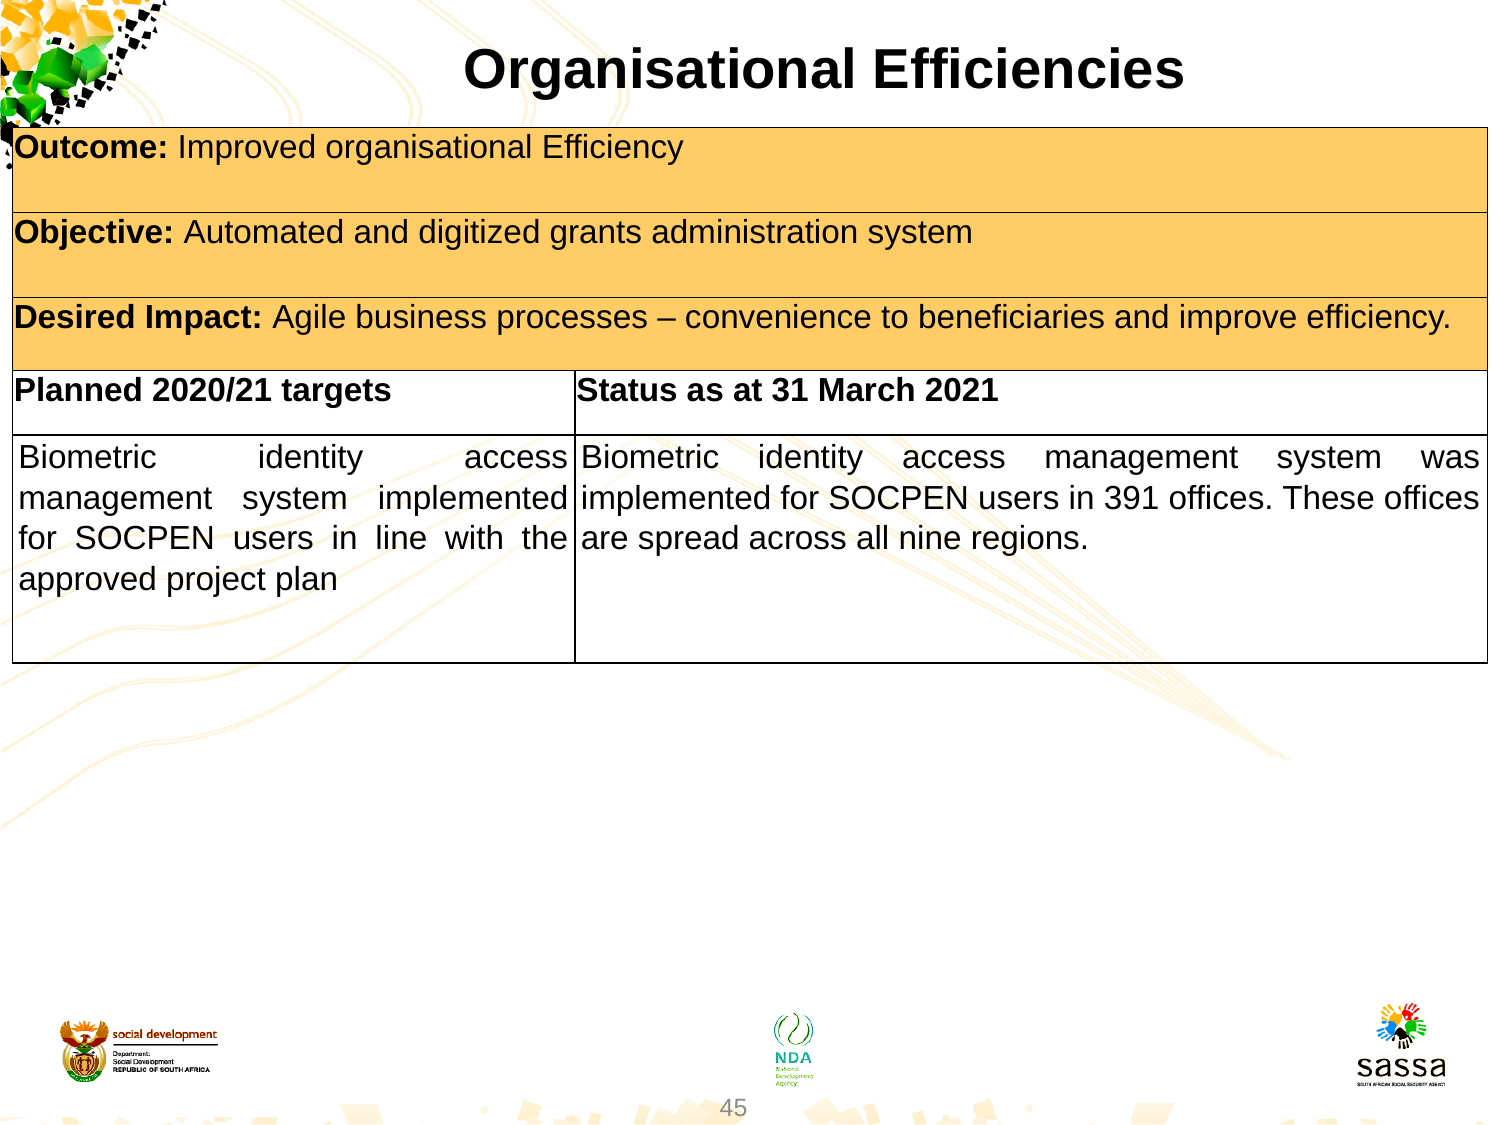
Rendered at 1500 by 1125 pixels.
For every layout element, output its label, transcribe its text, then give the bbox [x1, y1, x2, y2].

table_cell Planned 2020/21 targets [13, 371, 574, 434]
slide_number 45 [537, 1074, 763, 1125]
table_cell Biometric identity access management system was implemented for SOCPEN users in 391 offices. These offices are spread across all nine regions. [576, 436, 1487, 662]
text_box Organisational Efficiencies [149, 24, 1500, 108]
picture [0, 0, 1500, 1125]
table_cell Desired Impact: Agile business processes – convenience to beneficiaries and improve efficiency. [13, 298, 1487, 370]
table_cell Objective: Automated and digitized grants administration system [13, 213, 1487, 297]
table_cell Status as at 31 March 2021 [576, 371, 1487, 434]
table_header Outcome: Improved organisational Efficiency [13, 128, 1487, 212]
table_cell Biometric identity access management system implemented for SOCPEN users in line with the approved project plan [13, 436, 574, 662]
